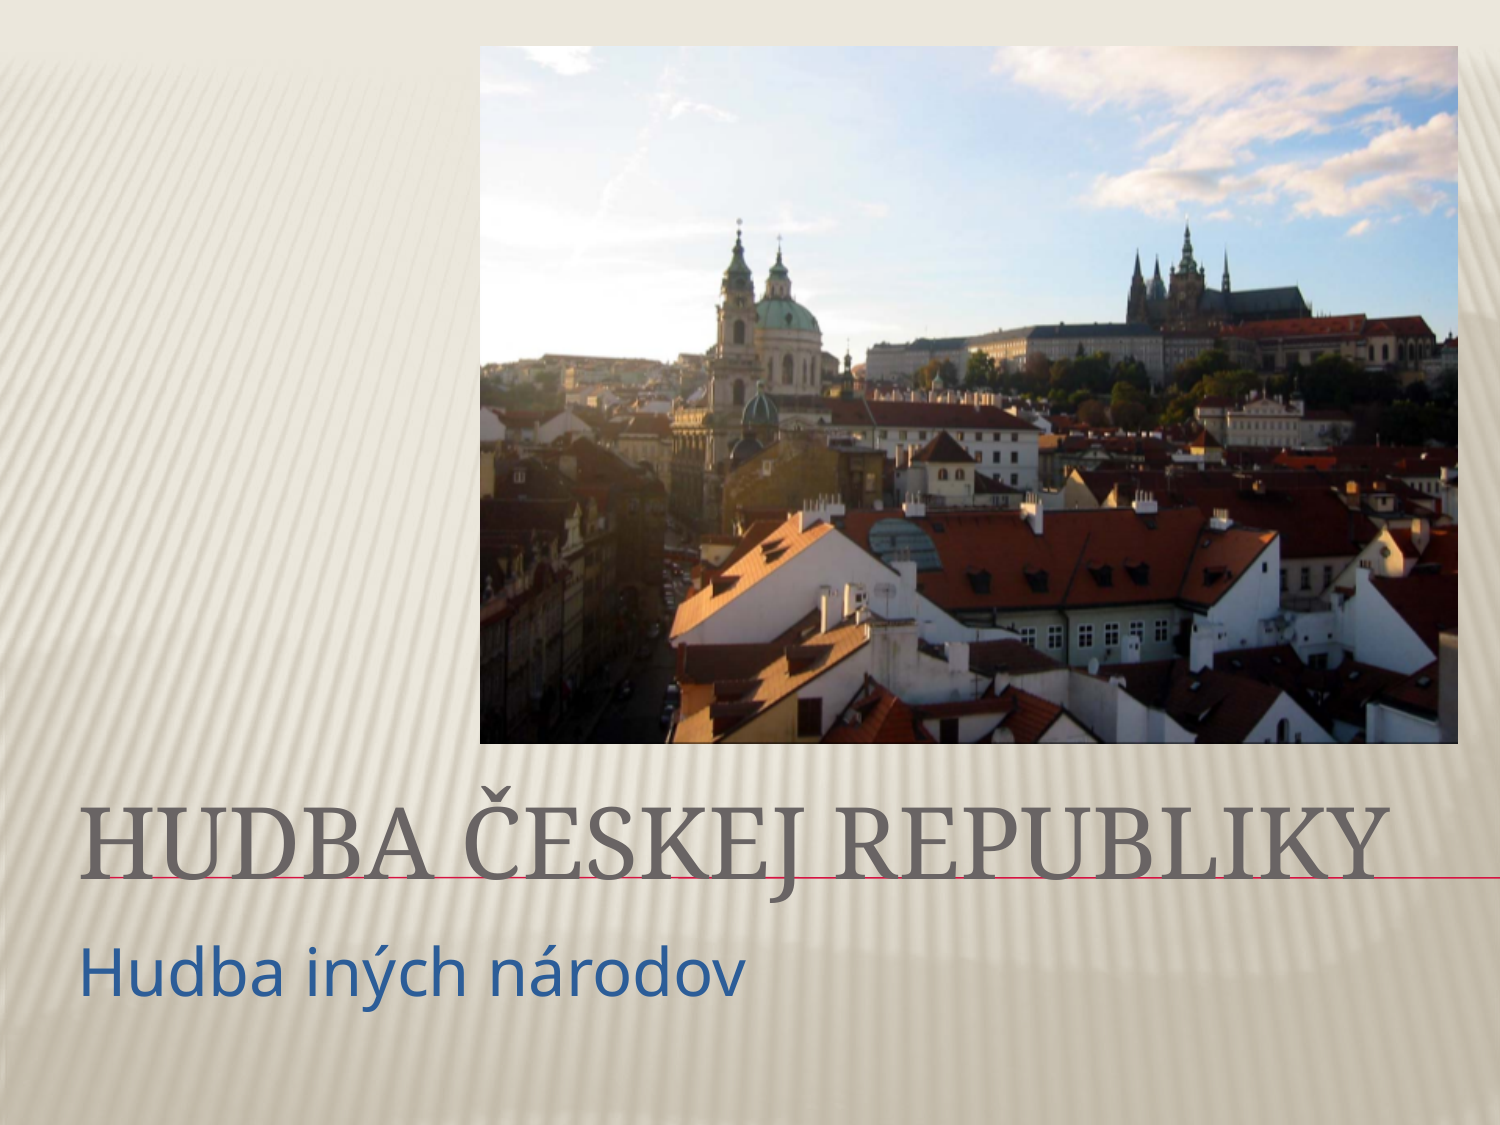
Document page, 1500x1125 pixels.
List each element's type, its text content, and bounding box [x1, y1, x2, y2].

subtitle Hudba iných národov [62, 867, 1450, 1018]
title HUDBA ČESKEJ REPUBLIKY [62, 772, 1450, 867]
picture [480, 46, 1458, 744]
